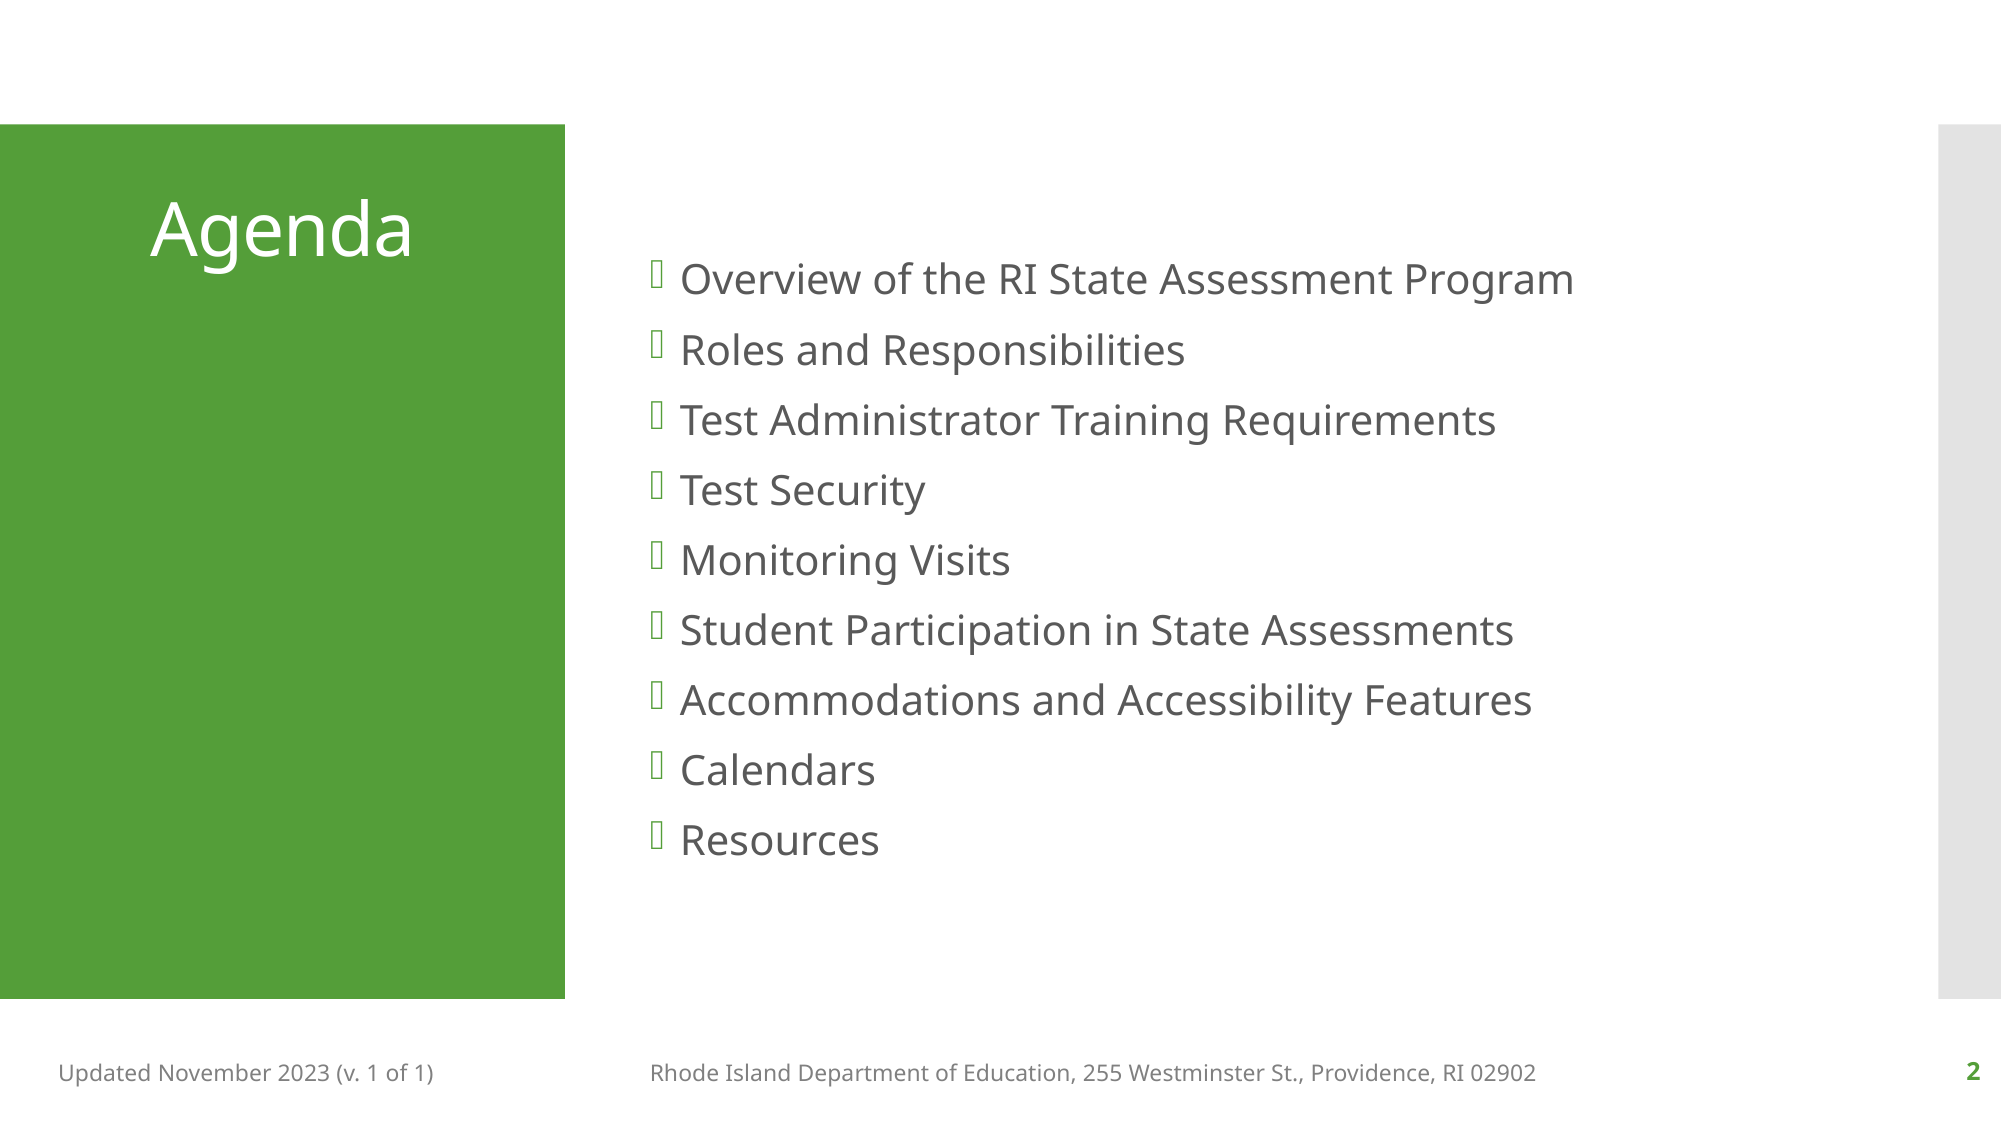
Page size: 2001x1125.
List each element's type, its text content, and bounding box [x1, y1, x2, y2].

slide_number 2 [1744, 1042, 1996, 1103]
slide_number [43, 1042, 493, 1103]
title Agenda [41, 184, 525, 940]
footer Rhode Island Department of Education, 255 Westminster St., Providence, RI 02902 [634, 1042, 1605, 1103]
list Overview of the RI State Assessment Program Roles and Responsibilities Test Administrator Training Requirements Test Security Monitoring Visits Student Participation in State Assessments Accommodations and Accessibility Features Calendars Resources [634, 141, 1835, 982]
